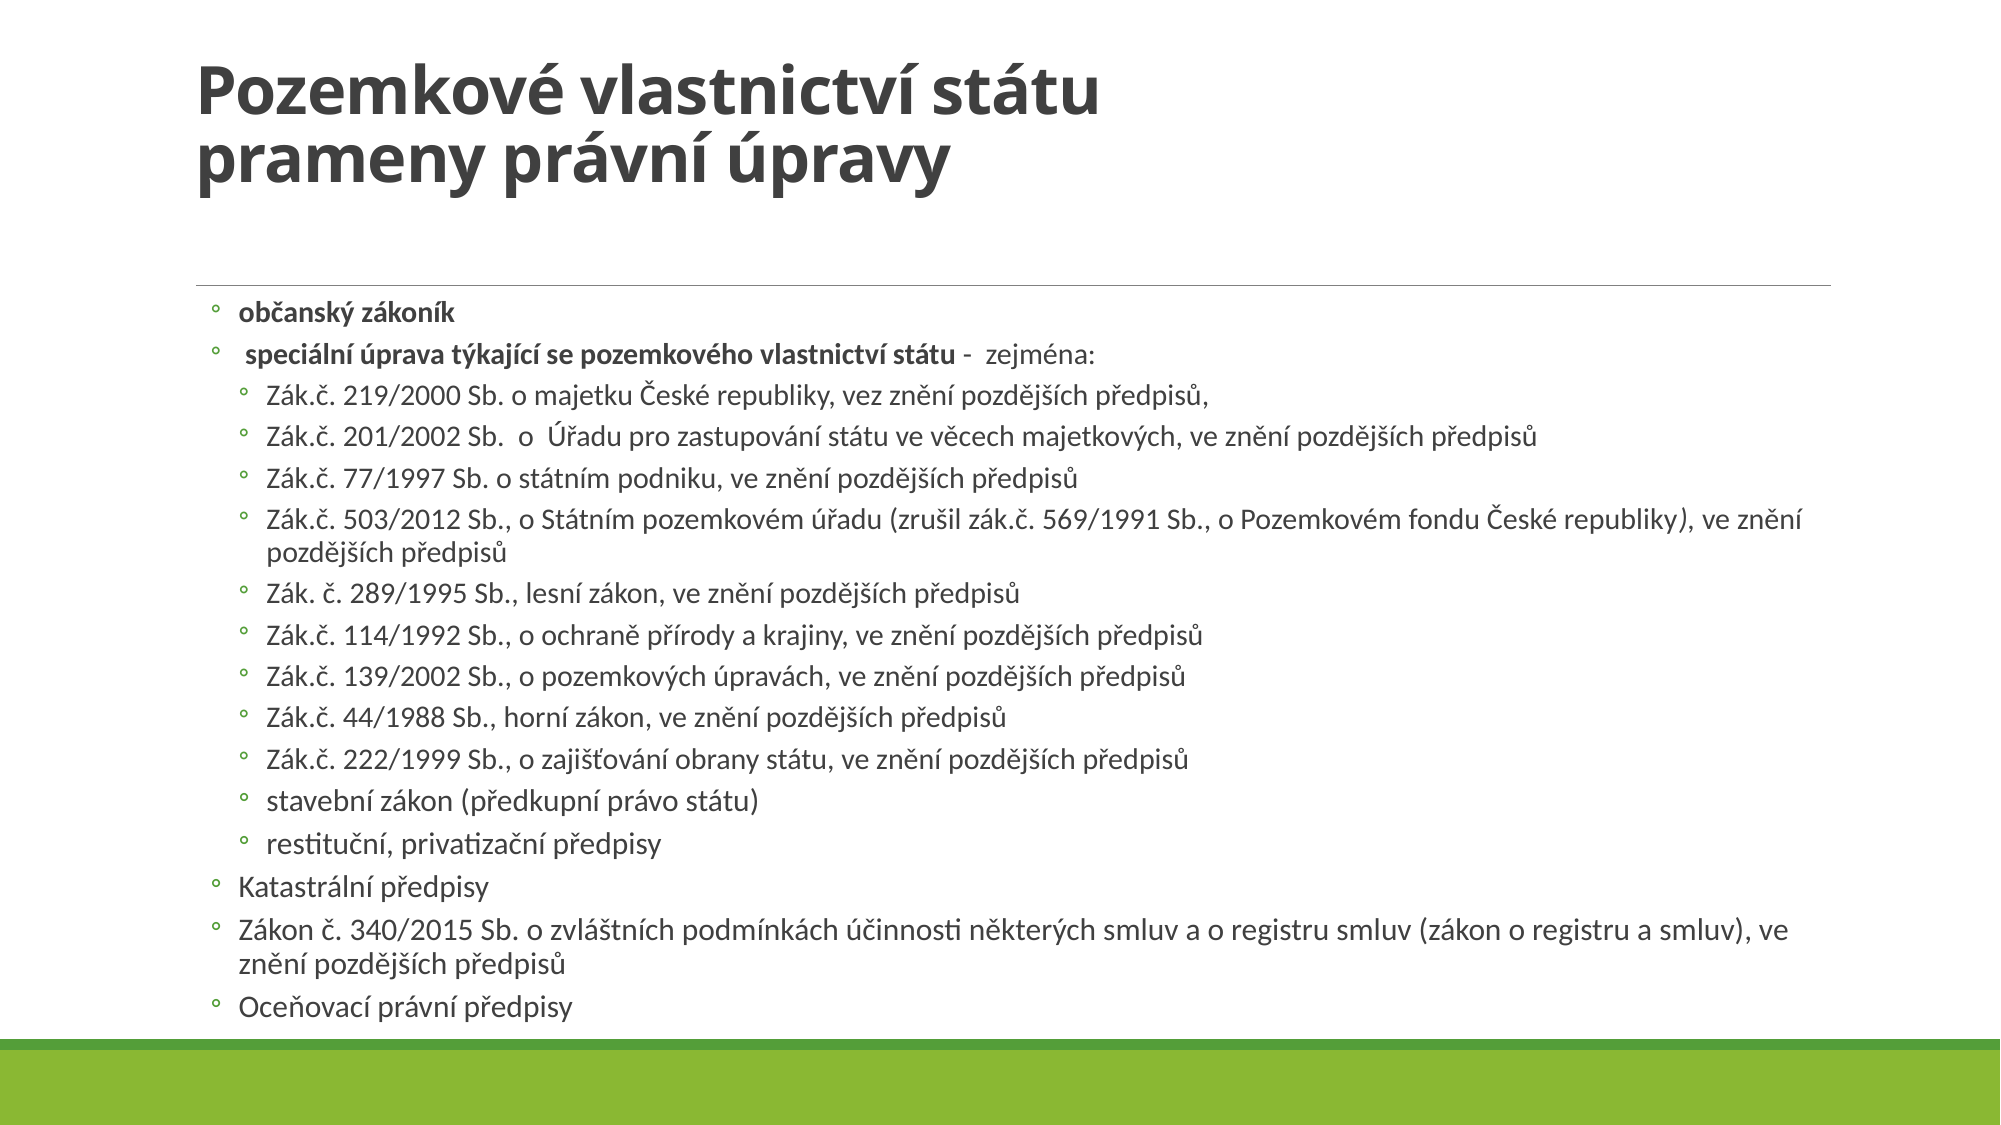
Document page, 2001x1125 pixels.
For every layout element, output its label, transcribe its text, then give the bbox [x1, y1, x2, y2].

title Pozemkové vlastnictví státu prameny právní úpravy [180, 47, 1830, 204]
list občanský zákoník speciální úprava týkající se pozemkového vlastnictví státu - zejména: Zák.č. 219/2000 Sb. o majetku České republiky, vez znění pozdějších předpisů, Zák.č. 201/2002 Sb. o Úřadu pro zastupování státu ve věcech majetkových, ve znění pozdějších předpisů Zák.č. 77/1997 Sb. o státním podniku, ve znění pozdějších předpisů Zák.č. 503/2012 Sb., o Státním pozemkovém úřadu (zrušil zák.č. 569/1991 Sb., o Pozemkovém fondu České republiky), ve znění pozdějších předpisů Zák. č. 289/1995 Sb., lesní zákon, ve znění pozdějších předpisů Zák.č. 114/1992 Sb., o ochraně přírody a krajiny, ve znění pozdějších předpisů Zák.č. 139/2002 Sb., o pozemkových úpravách, ve znění pozdějších předpisů Zák.č. 44/1988 Sb., horní zákon, ve znění pozdějších předpisů Zák.č. 222/1999 Sb., o zajišťování obrany státu, ve znění pozdějších předpisů stavební zákon (předkupní právo státu) restituční, privatizační předpisy Katastrální předpisy Zákon č. 340/2015 Sb. o zvláštních podmínkách účinnosti některých smluv a o registru smluv (zákon o registru a smluv), ve znění pozdějších předpisů Oceňovací právní předpisy [180, 289, 1830, 1033]
